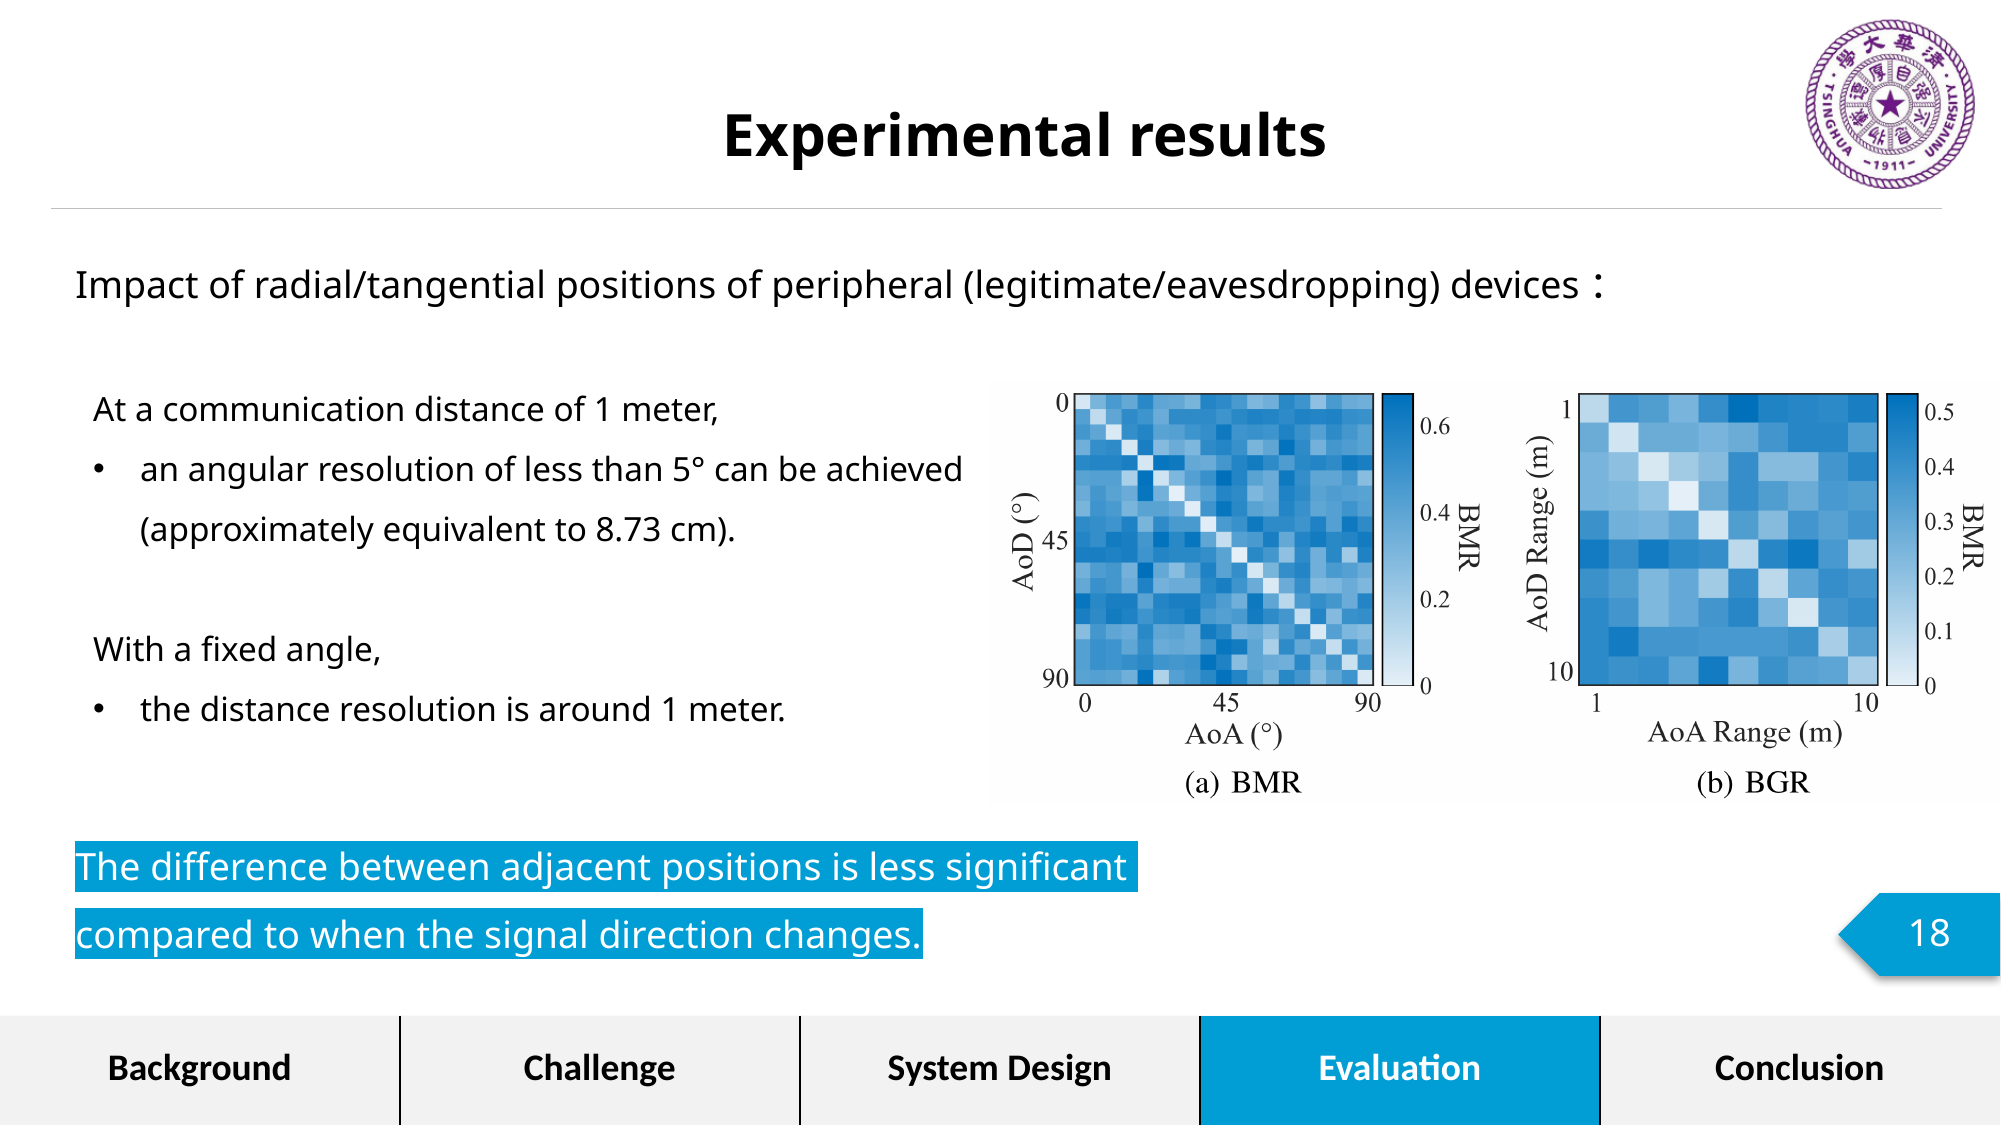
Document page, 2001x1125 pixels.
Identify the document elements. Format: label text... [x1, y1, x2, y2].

text_box The difference between adjacent positions is less significant compared to when the signal direction changes. [60, 813, 1170, 964]
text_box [78, 361, 2000, 805]
text_box Experimental results [218, 90, 1832, 176]
text_box Impact of radial/tangential positions of peripheral (legitimate/eavesdropping) devices： [60, 231, 1924, 314]
picture [1802, 16, 1978, 192]
